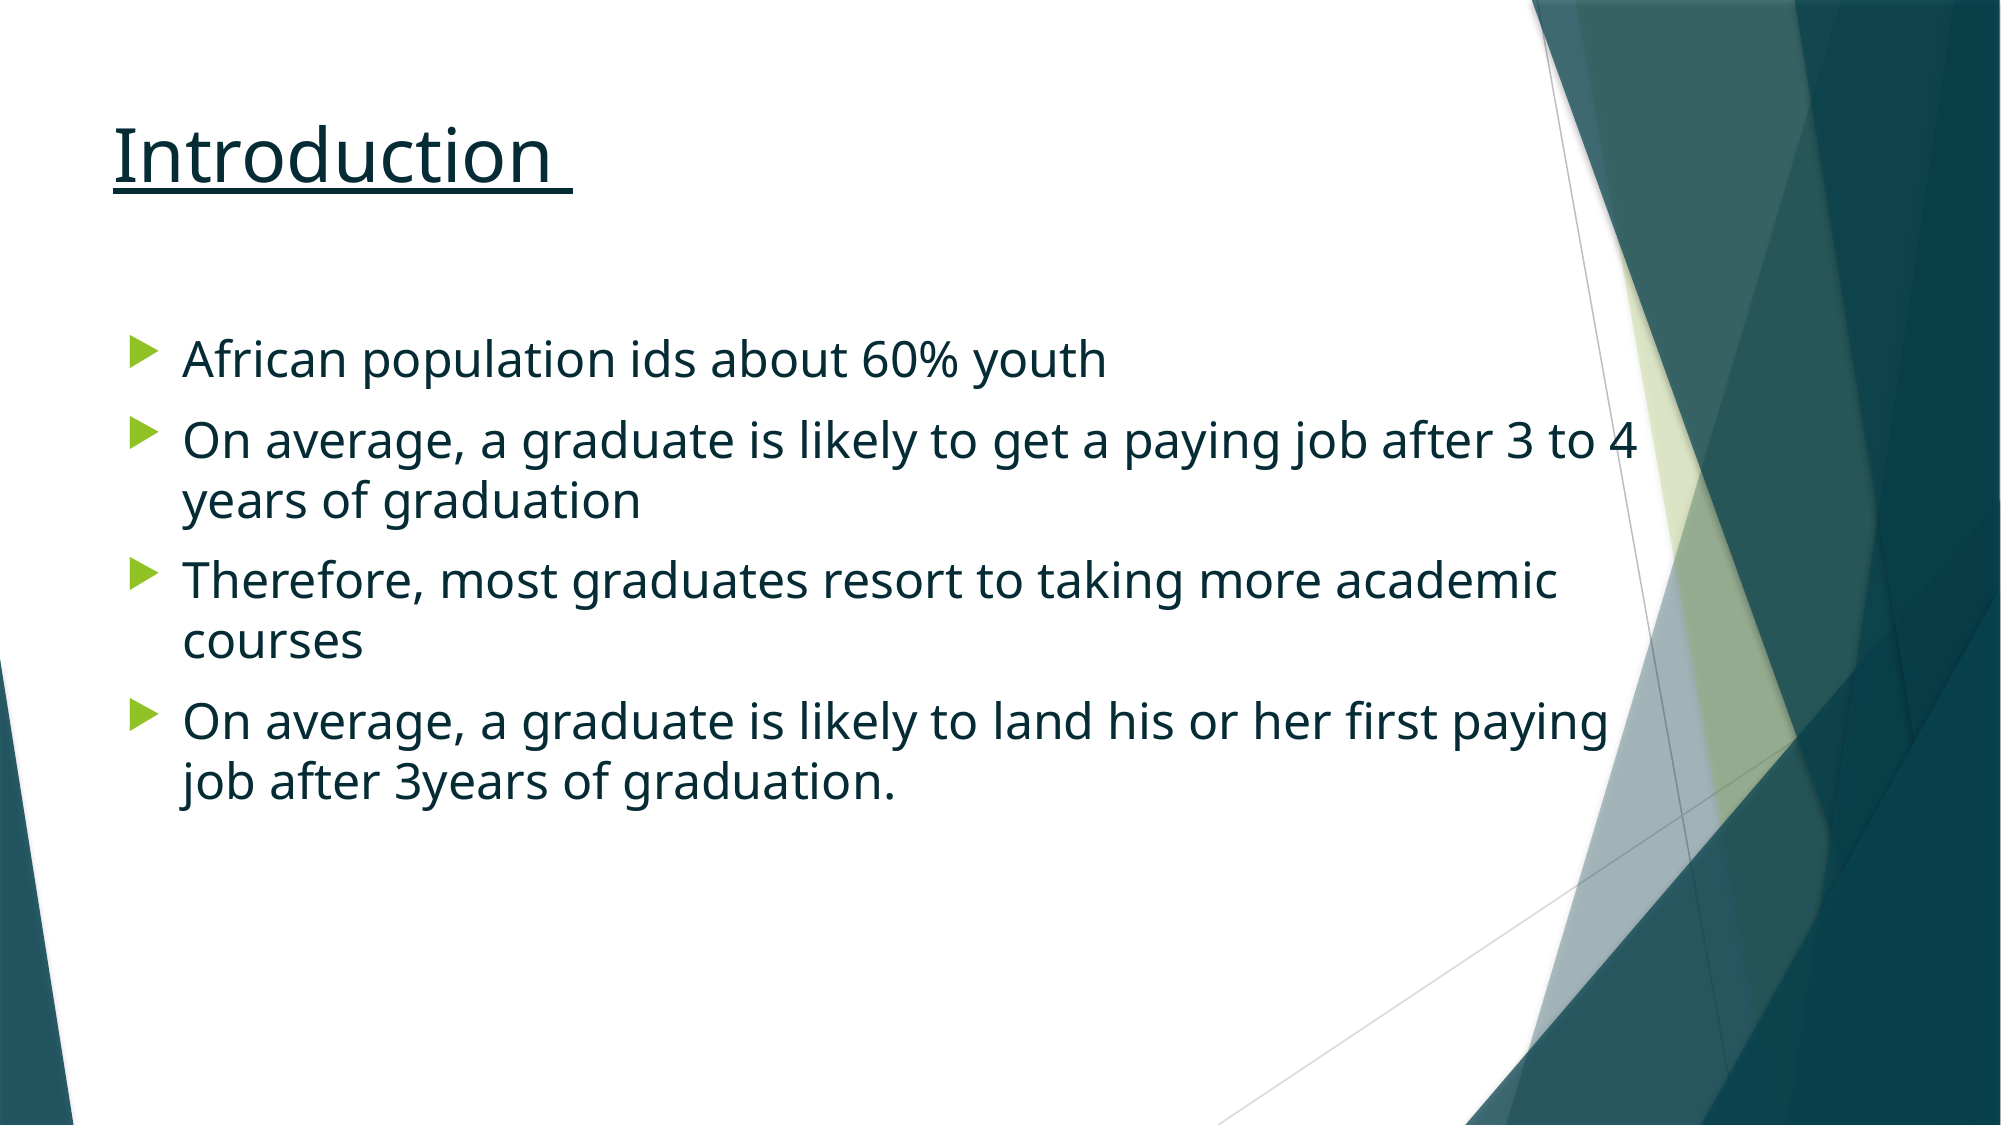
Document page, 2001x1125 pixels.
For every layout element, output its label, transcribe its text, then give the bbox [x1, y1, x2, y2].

title Introduction [98, 99, 1509, 237]
list African population ids about 60% youth On average, a graduate is likely to get a paying job after 3 to 4 years of graduation Therefore, most graduates resort to taking more academic courses On average, a graduate is likely to land his or her first paying job after 3years of graduation. [111, 319, 1668, 991]
